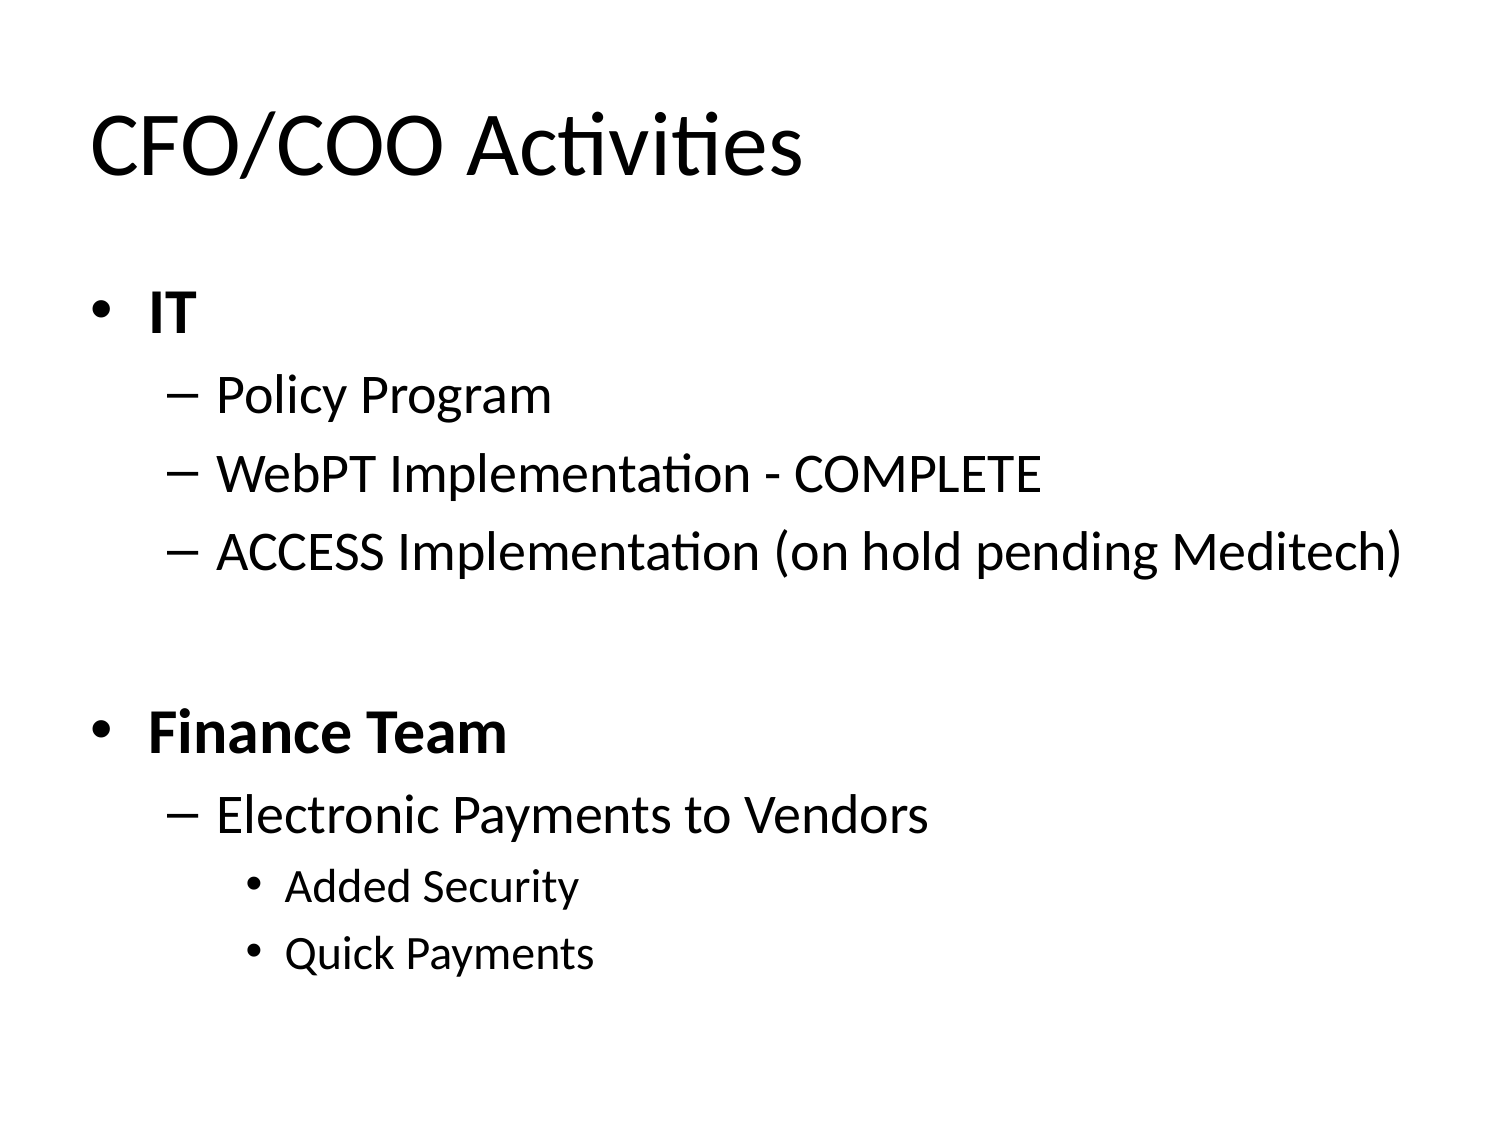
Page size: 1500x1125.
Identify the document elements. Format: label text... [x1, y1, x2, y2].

list IT Policy Program WebPT Implementation - COMPLETE ACCESS Implementation (on hold pending Meditech) Finance Team Electronic Payments to Vendors Added Security Quick Payments [75, 262, 1425, 1005]
title CFO/COO Activities [75, 45, 1425, 233]
